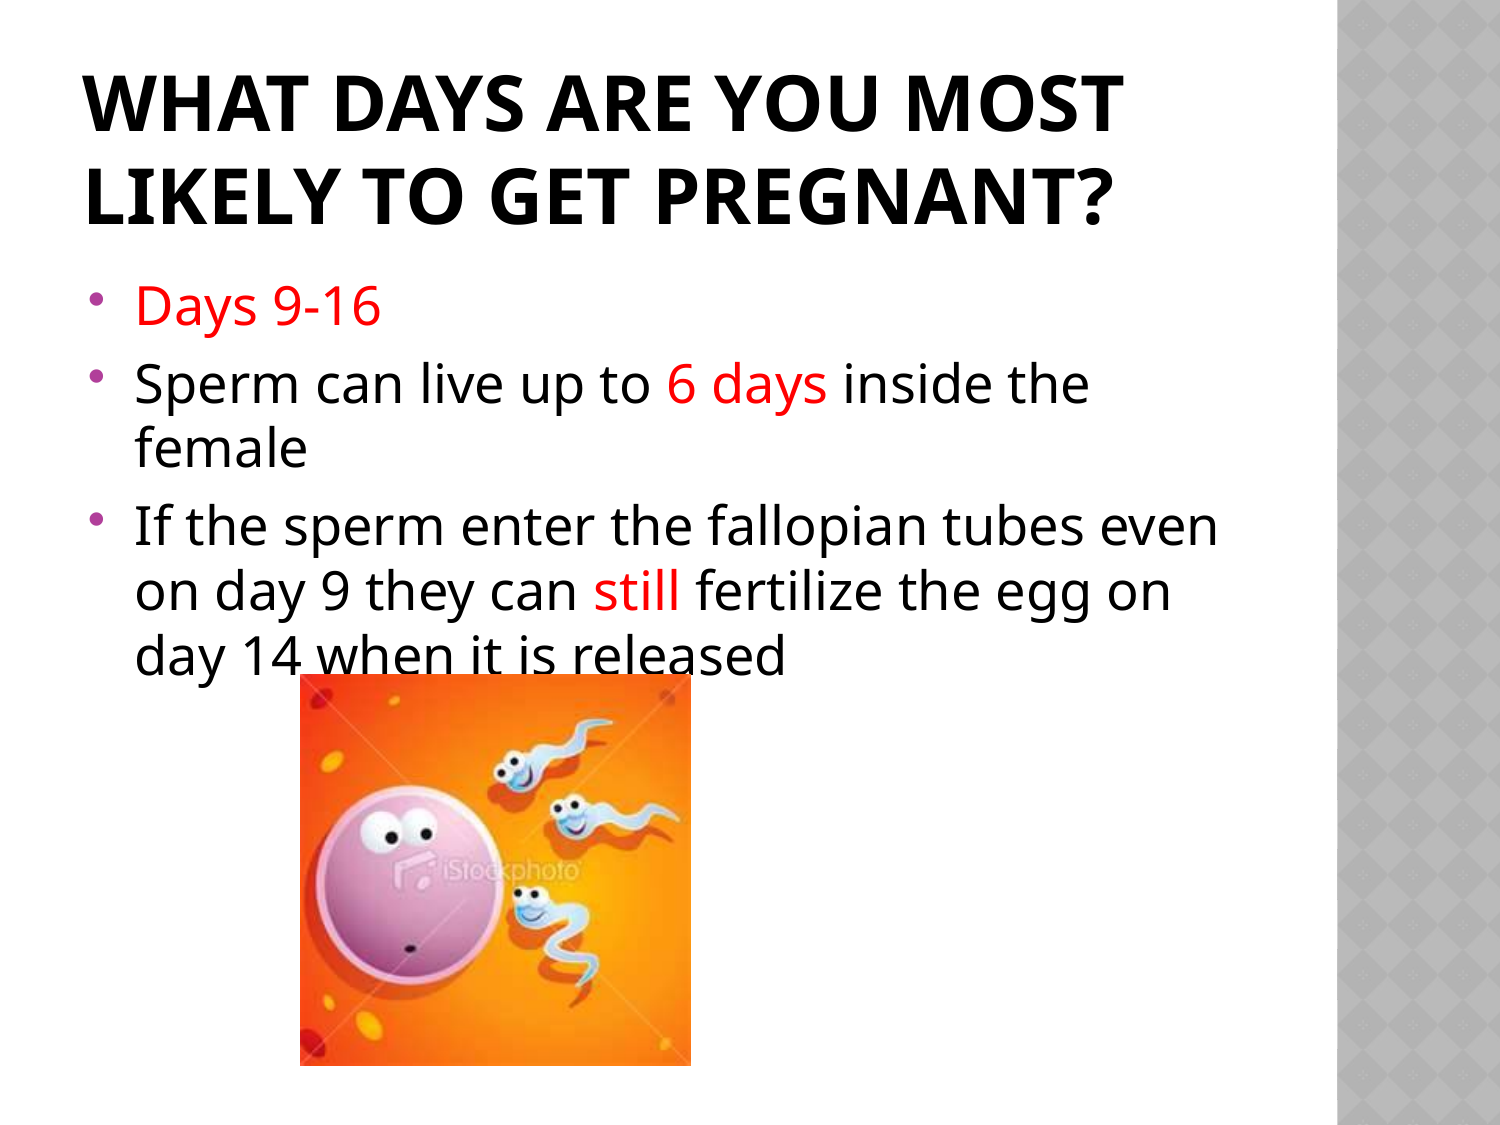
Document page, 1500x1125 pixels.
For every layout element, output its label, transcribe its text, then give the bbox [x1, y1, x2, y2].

list Days 9-16 Sperm can live up to 6 days inside the female If the sperm enter the fallopian tubes even on day 9 they can still fertilize the egg on day 14 when it is released [75, 264, 1263, 1059]
picture [299, 674, 692, 1067]
title What days are you most likely to get pregnant? [75, 52, 1263, 240]
